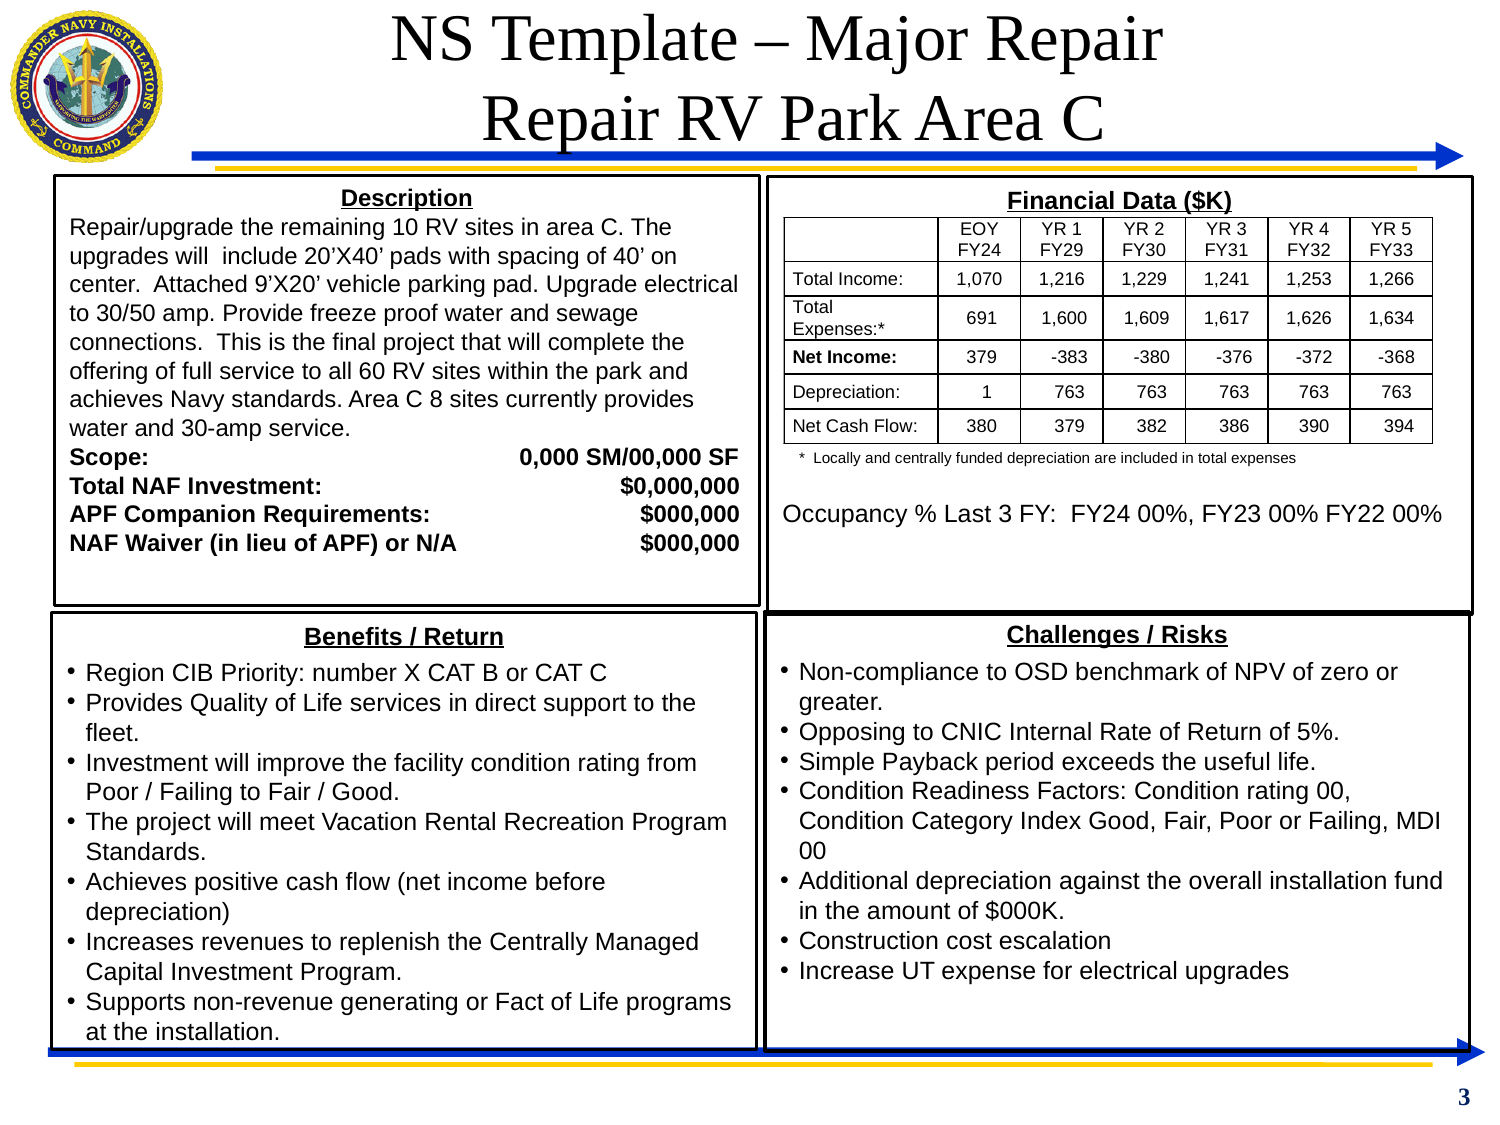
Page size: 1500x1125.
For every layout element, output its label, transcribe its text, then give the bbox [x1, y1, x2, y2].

text_box Description Repair/upgrade the remaining 10 RV sites in area C. The upgrades will include 20’X40’ pads with spacing of 40’ on center. Attached 9’X20’ vehicle parking pad. Upgrade electrical to 30/50 amp. Provide freeze proof water and sewage connections. This is the final project that will complete the offering of full service to all 60 RV sites within the park and achieves Navy standards. Area C 8 sites currently provides water and 30-amp service. Scope: 0,000 SM/00,000 SF Total NAF Investment: $0,000,000 APF Companion Requirements: $000,000 NAF Waiver (in lieu of APF) or N/A $000,000 [54, 175, 760, 606]
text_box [783, 216, 1435, 486]
text_box Financial Data ($K) Occupancy % Last 3 FY: FY24 00%, FY23 00% FY22 00% [767, 176, 1473, 615]
text_box Benefits / Return Region CIB Priority: number X CAT B or CAT C Provides Quality of Life services in direct support to the fleet. Investment will improve the facility condition rating from Poor / Failing to Fair / Good. The project will meet Vacation Rental Recreation Program Standards. Achieves positive cash flow (net income before depreciation) Increases revenues to replenish the Centrally Managed Capital Investment Program. Supports non-revenue generating or Fact of Life programs at the installation. [51, 612, 757, 1050]
text_box Challenges / Risks Non-compliance to OSD benchmark of NPV of zero or greater. Opposing to CNIC Internal Rate of Return of 5%. Simple Payback period exceeds the useful life. Condition Readiness Factors: Condition rating 00, Condition Category Index Good, Fair, Poor or Failing, MDI 00 Additional depreciation against the overall installation fund in the amount of $000K. Construction cost escalation Increase UT expense for electrical upgrades [764, 611, 1470, 1051]
text_box NS Template – Major Repair Repair RV Park Area C [142, 0, 1430, 162]
picture [10, 10, 163, 163]
slide_number 3 [1439, 1070, 1490, 1122]
